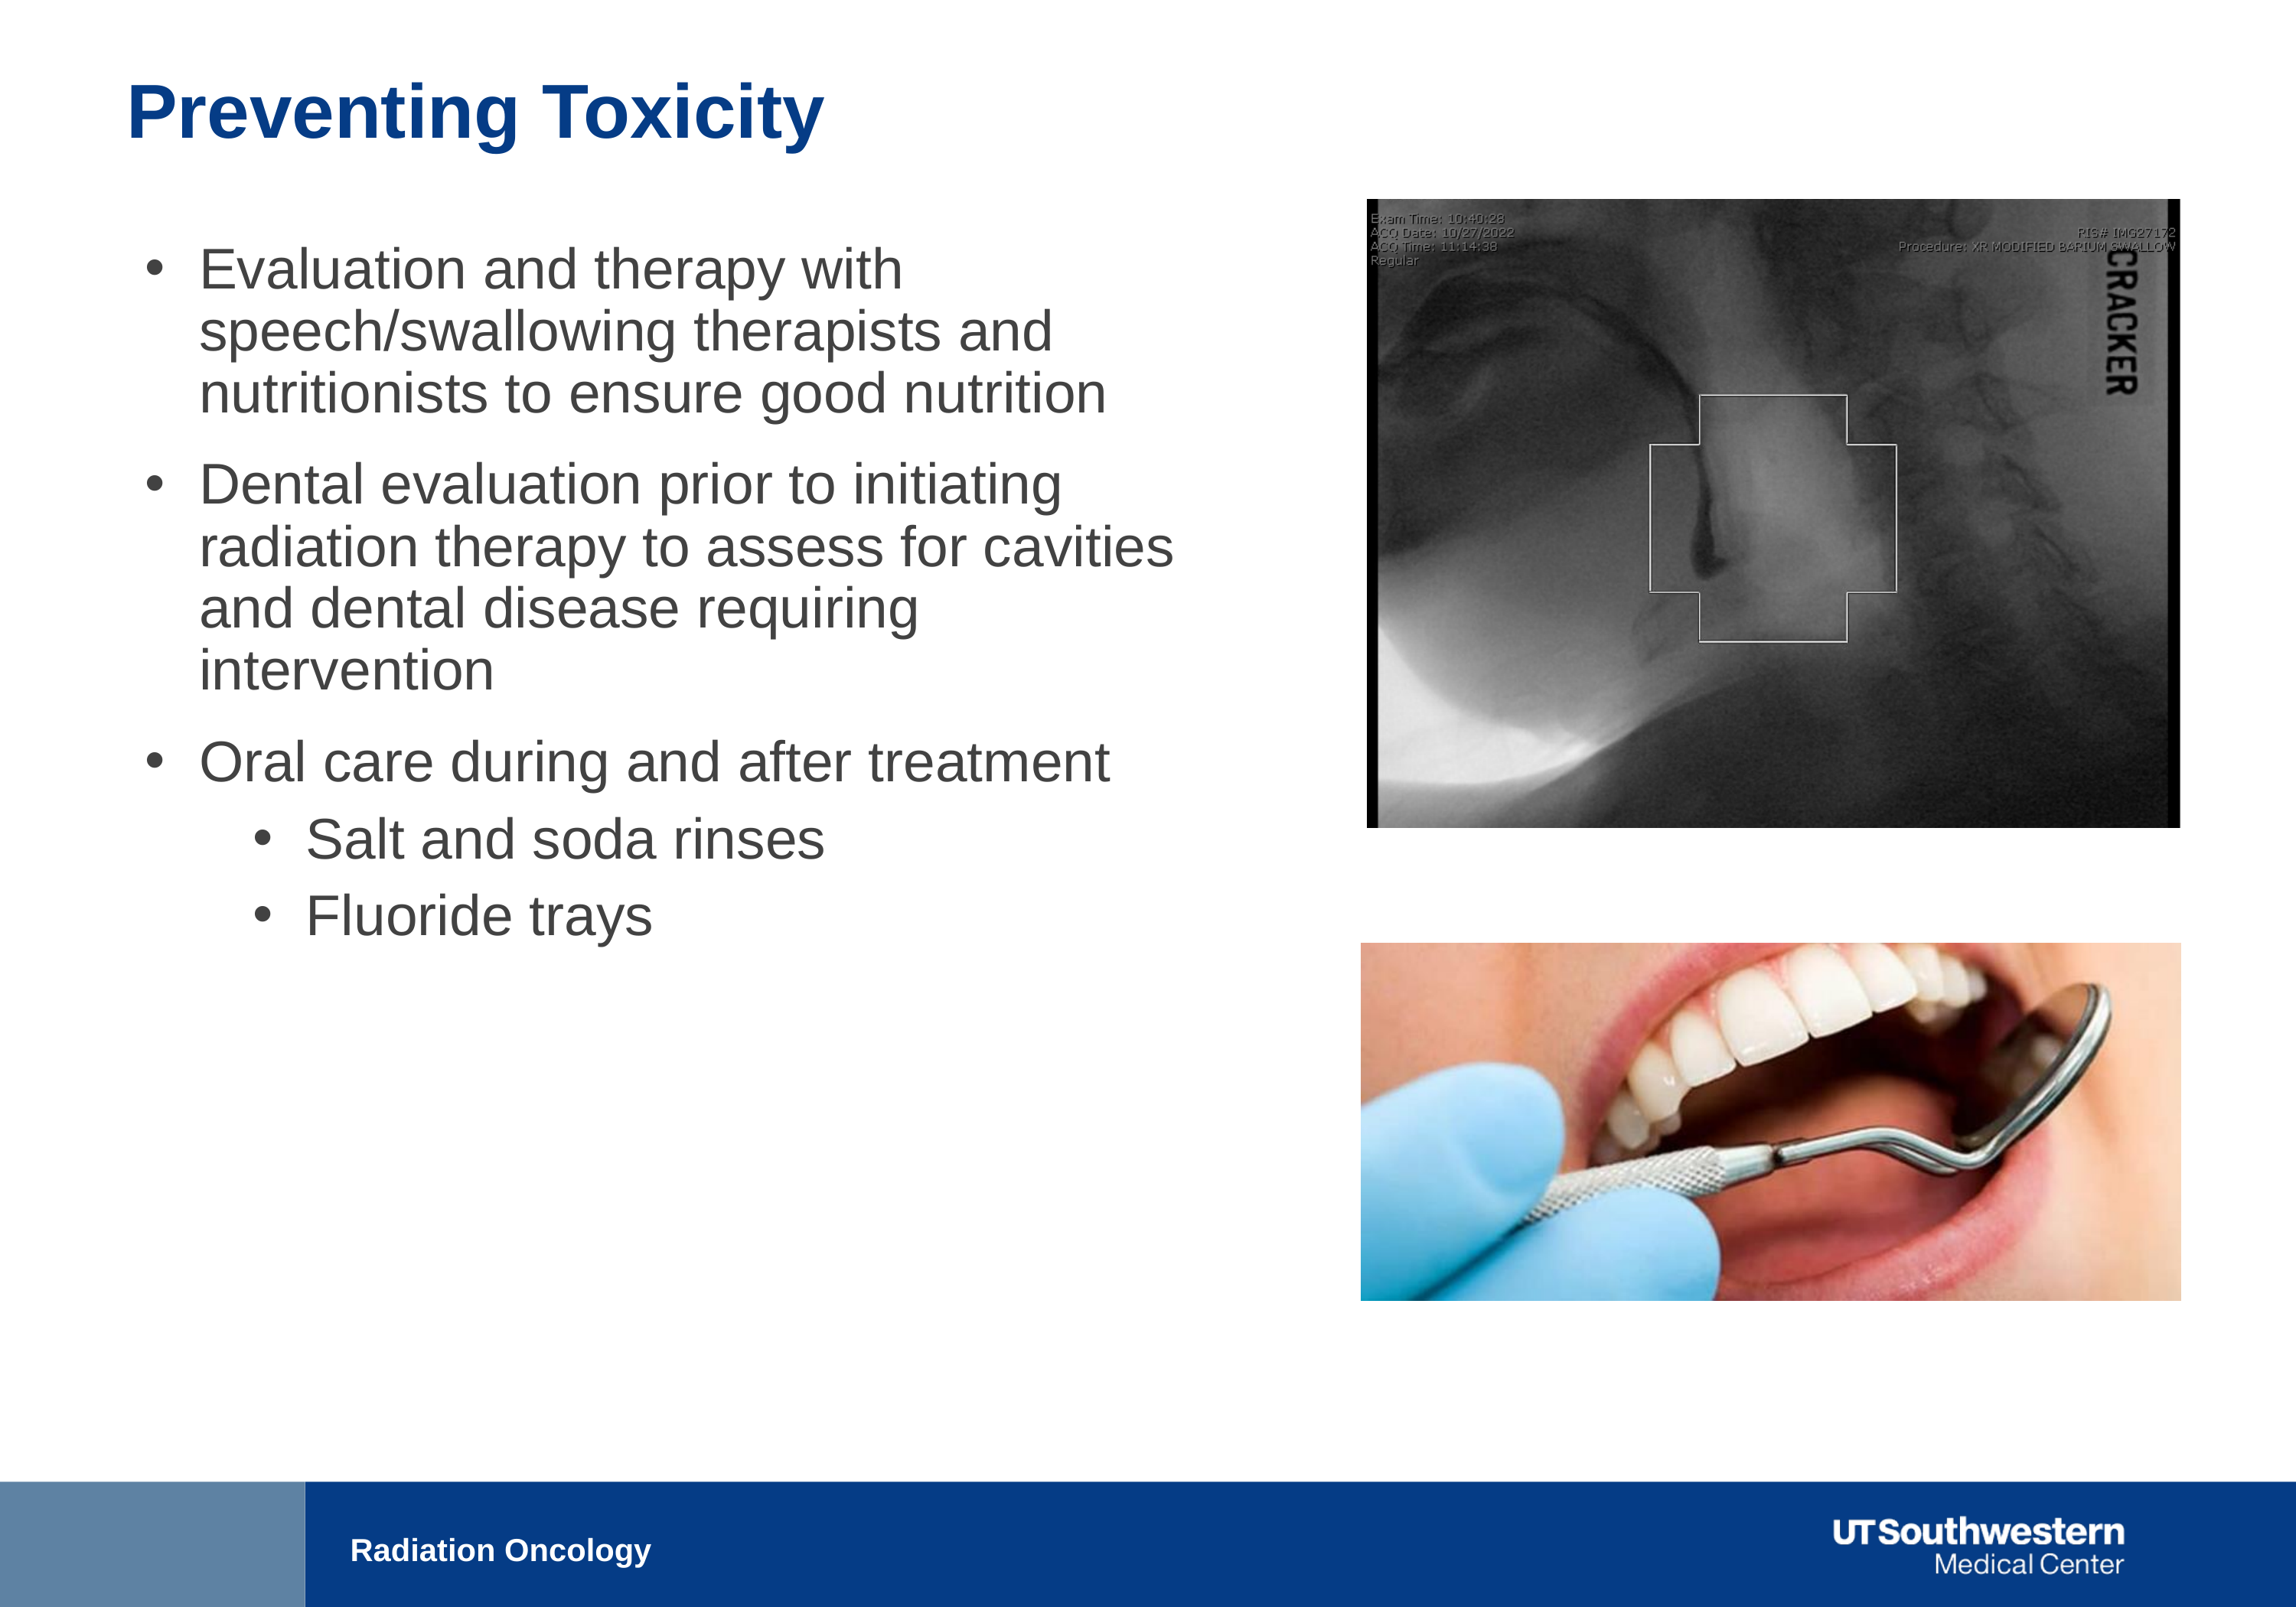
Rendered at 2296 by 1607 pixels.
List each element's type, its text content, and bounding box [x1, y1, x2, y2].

picture [1809, 1495, 2149, 1599]
title Preventing Toxicity [115, 0, 2181, 161]
picture [1366, 199, 2181, 828]
picture [1361, 943, 2181, 1301]
text_box Evaluation and therapy with speech/swallowing therapists and nutritionists to ensure good nutrition Dental evaluation prior to initiating radiation therapy to assess for cavities and dental disease requiring intervention Oral care during and after treatment Salt and soda rinses Fluoride trays [133, 233, 1227, 1328]
